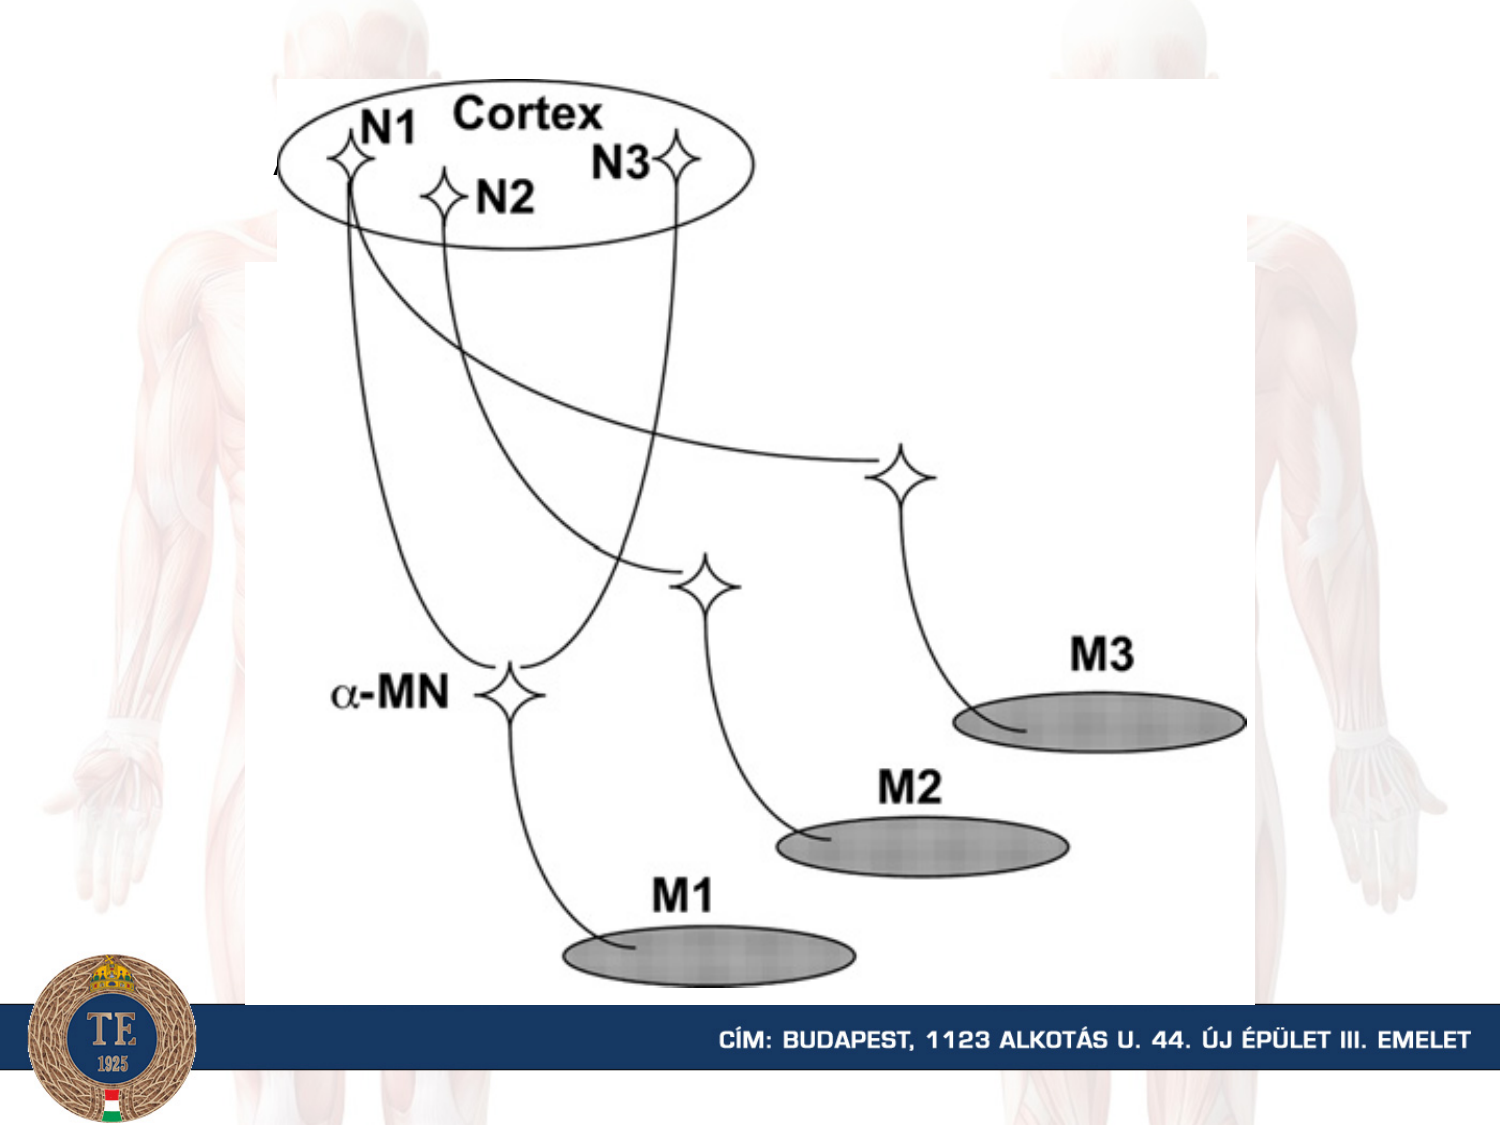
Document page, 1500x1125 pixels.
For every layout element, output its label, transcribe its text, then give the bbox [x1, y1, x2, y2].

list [245, 262, 1255, 1006]
picture [0, 0, 1500, 1125]
title Agykéreg – a homunculus [75, 45, 1425, 233]
